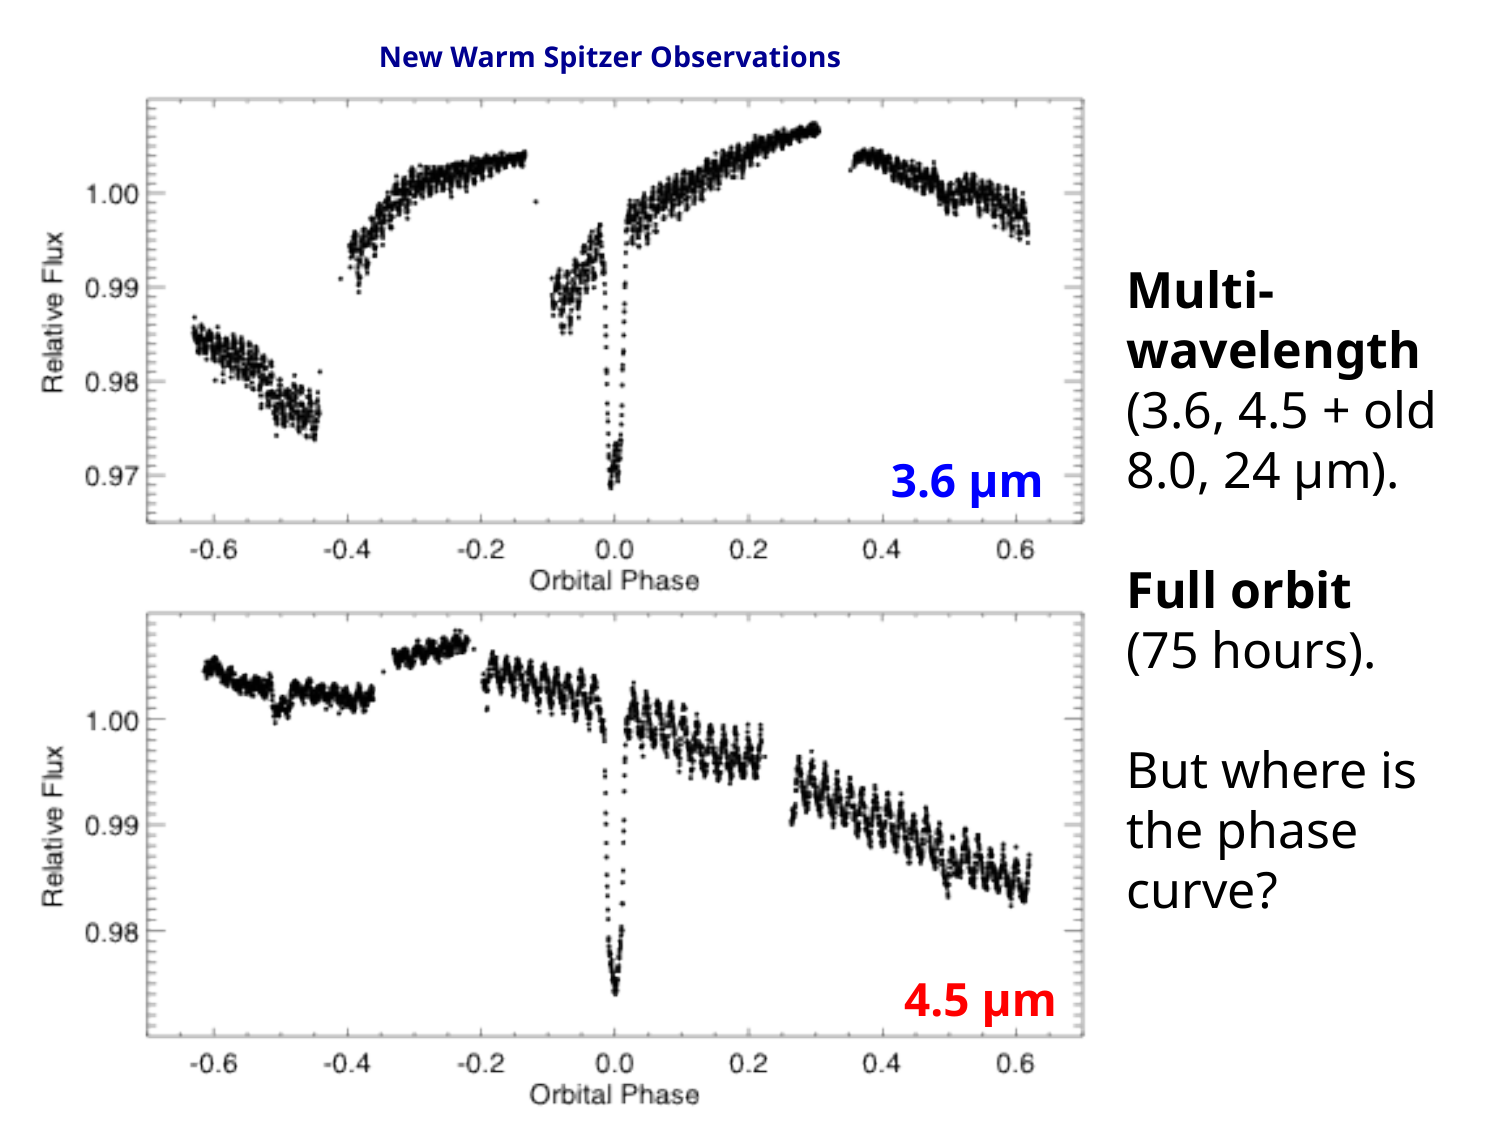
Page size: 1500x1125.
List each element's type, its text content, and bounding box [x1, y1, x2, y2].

text_box Multi-wavelength (3.6, 4.5 + old 8.0, 24 μm). Full orbit (75 hours). But where is the phase curve? [1125, 250, 1492, 926]
picture [15, 63, 1121, 1125]
title New Warm Spitzer Observations [72, 30, 1149, 81]
